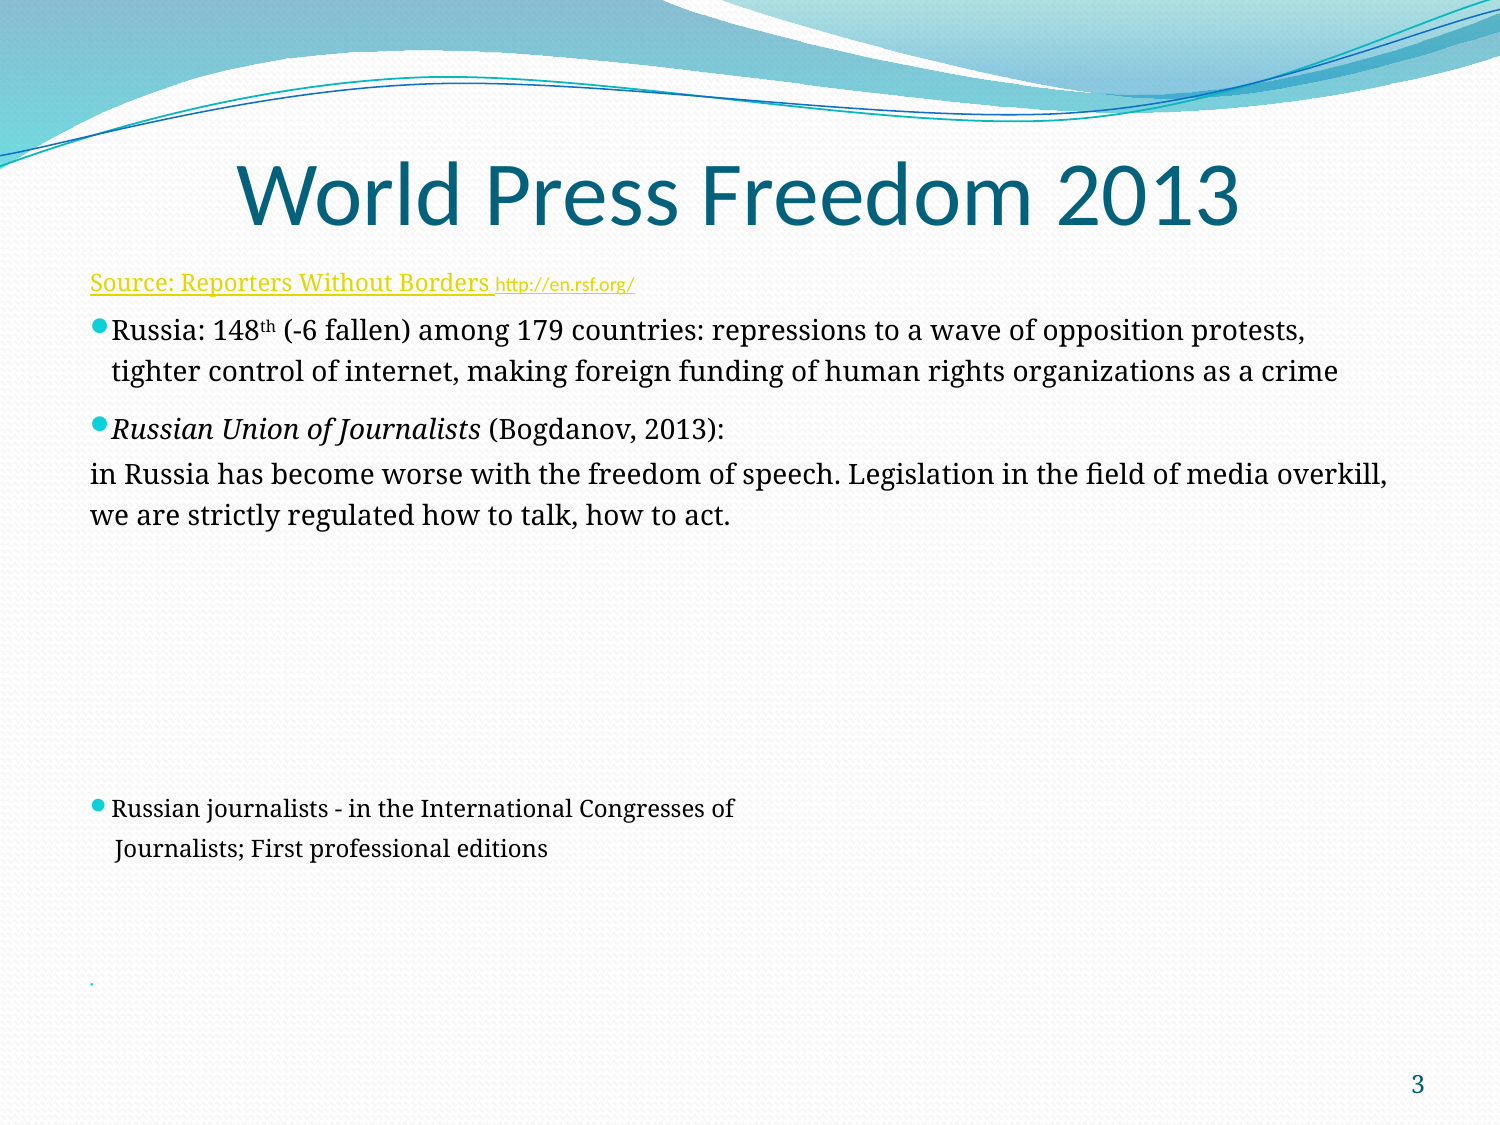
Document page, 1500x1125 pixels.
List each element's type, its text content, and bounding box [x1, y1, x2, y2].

list Source: Reporters Without Borders http://en.rsf.org/ Russia: 148th (-6 fallen) among 179 countries: repressions to a wave of opposition protests, tighter control of internet, making foreign funding of human rights organizations as a crime Russian Union of Journalists (Bogdanov, 2013): in Russia has become worse with the freedom of speech. Legislation in the field of media overkill, we are strictly regulated how to talk, how to act. Russian journalists - in the International Congresses of Journalists; First professional editions [74, 255, 1426, 1038]
slide_number 3 [1299, 1042, 1425, 1103]
title World Press Freedom 2013 [74, 115, 1426, 244]
